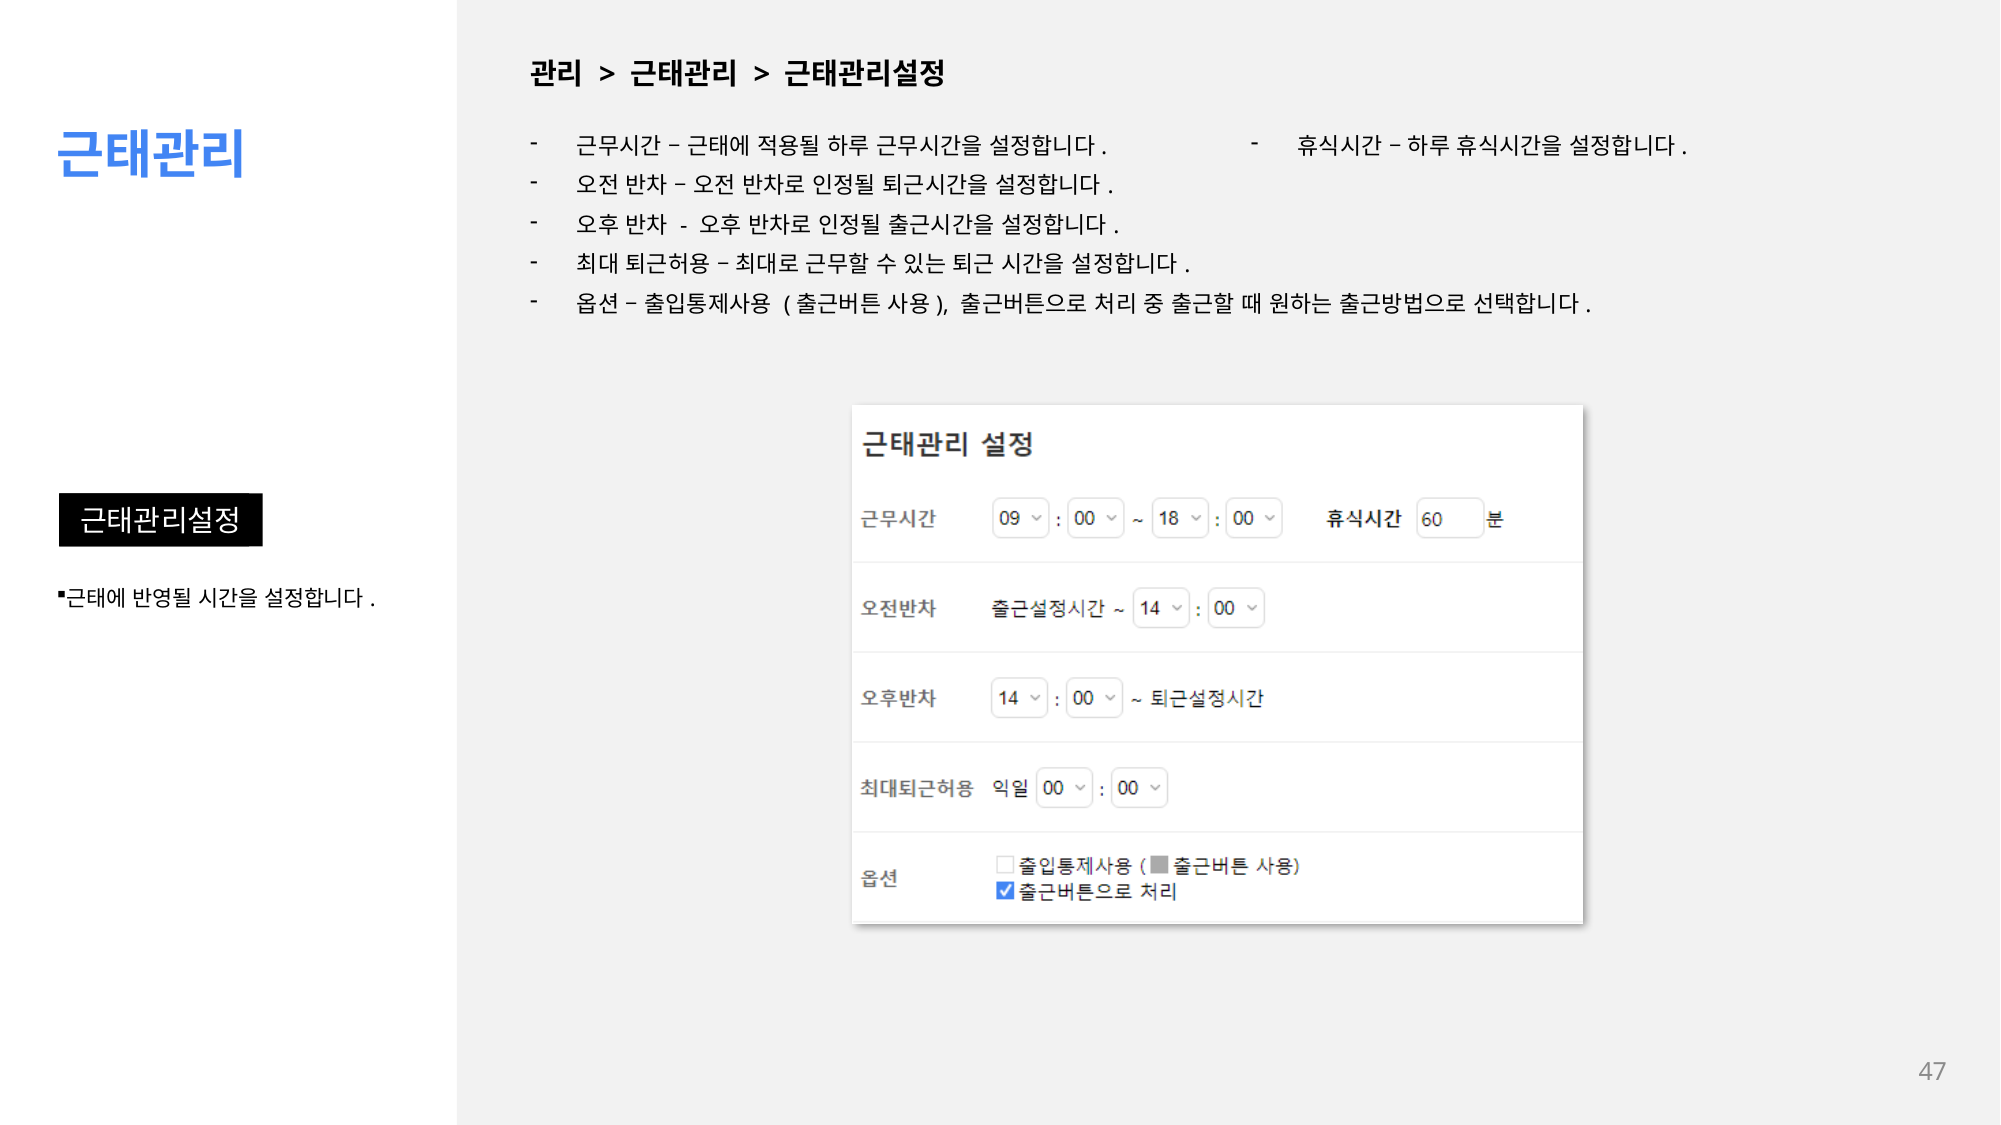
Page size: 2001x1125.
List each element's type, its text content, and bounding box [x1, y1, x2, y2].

text_box 근태에 반영될 시간을 설정합니다. [41, 563, 457, 618]
picture [852, 405, 1583, 925]
text_box 관리 > 근태관리 > 근태관리설정 [515, 30, 1206, 98]
text_box 근태관리설정 [58, 492, 264, 548]
text_box 근태관리 [41, 114, 410, 192]
text_box 휴식시간 – 하루 휴식시간을 설정합니다. [1236, 111, 1959, 167]
text_box 근무시간 – 근태에 적용될 하루 근무시간을 설정합니다. 오전 반차 – 오전 반차로 인정될 퇴근시간을 설정합니다. 오후 반차 - 오후 반차로 인정될 출근시간을 설정합니다. 최대 퇴근허용 – 최대로 근무할 수 있는 퇴근 시간을 설정합니다. 옵션 – 출입통제사용 (출근버튼 사용), 출근버튼으로 처리 중 출근할 때 원하는 출근방법으로 선택합니다. [515, 111, 1921, 325]
